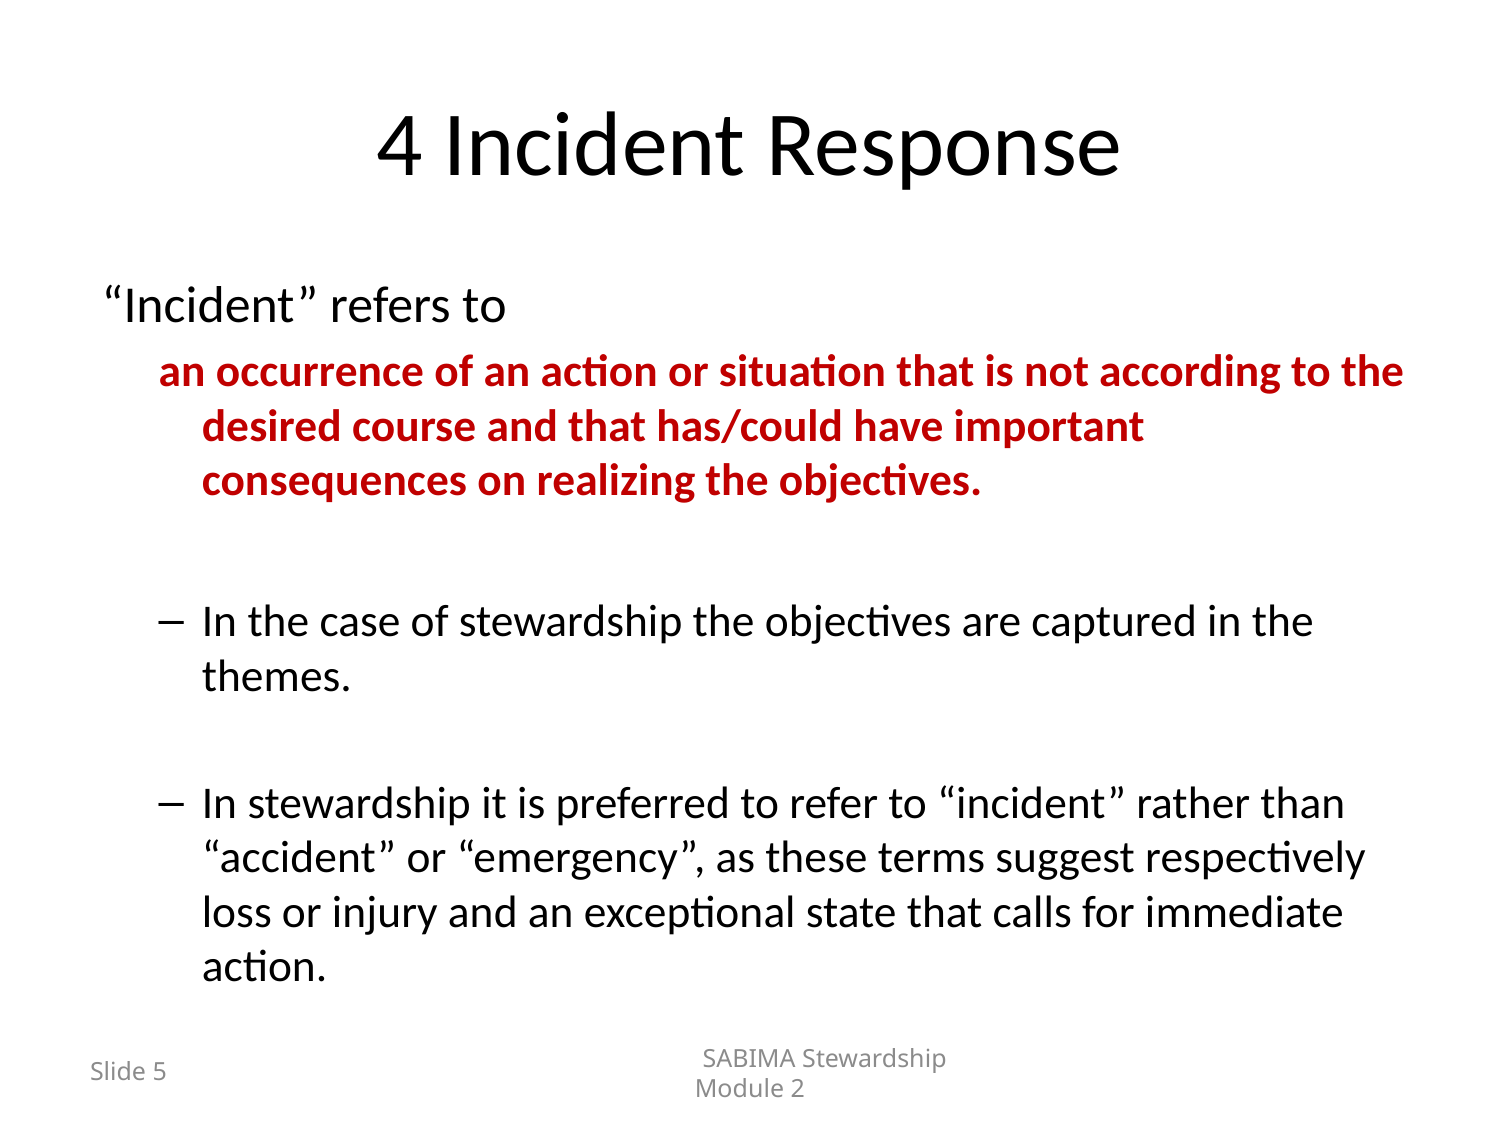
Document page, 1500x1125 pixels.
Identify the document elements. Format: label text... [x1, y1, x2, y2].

footer SABIMA Stewardship Module 2 [512, 1042, 988, 1103]
title 4 Incident Response [74, 44, 1426, 233]
slide_number Slide 5 [75, 1042, 425, 1103]
list “Incident” refers to an occurrence of an action or situation that is not according to the desired course and that has/could have important consequences on realizing the objectives. In the case of stewardship the objectives are captured in the themes. In stewardship it is preferred to refer to “incident” rather than “accident” or “emergency”, as these terms suggest respectively loss or injury and an exceptional state that calls for immediate action. [74, 262, 1426, 1006]
